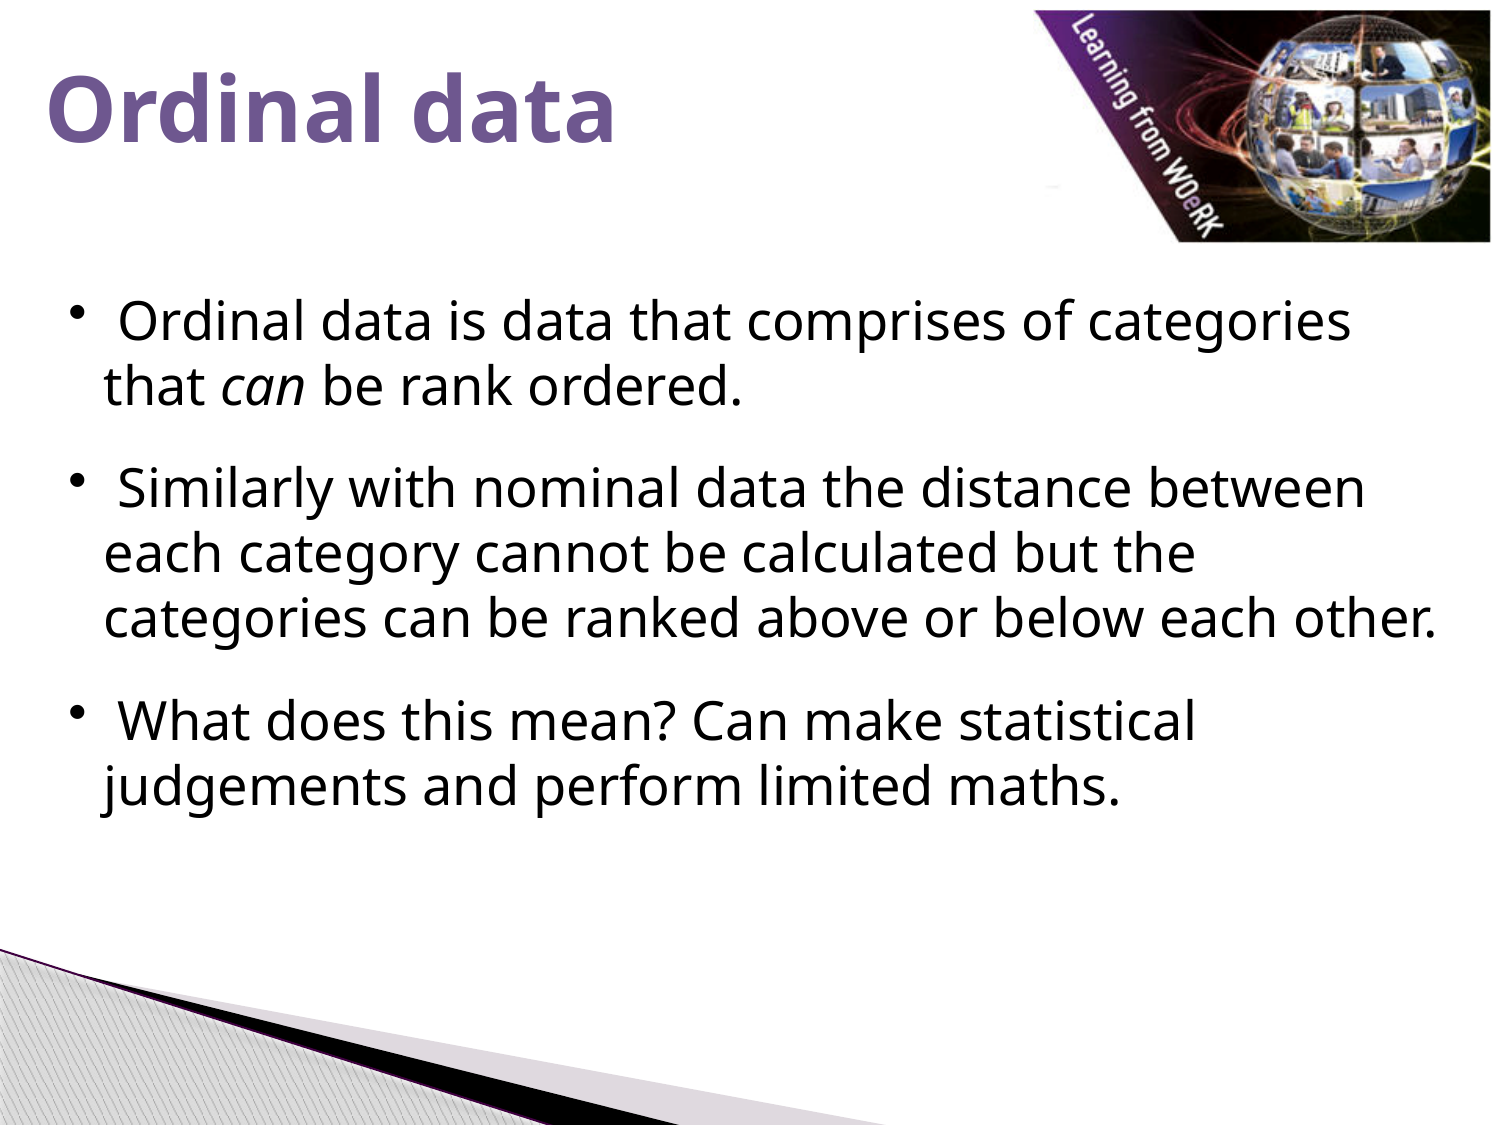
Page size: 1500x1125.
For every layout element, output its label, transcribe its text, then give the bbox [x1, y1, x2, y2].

picture [1033, 9, 1492, 244]
text_box Ordinal data is data that comprises of categories that can be rank ordered. Similarly with nominal data the distance between each category cannot be calculated but the categories can be ranked above or below each other. What does this mean? Can make statistical judgements and perform limited maths. [53, 278, 1472, 1029]
text_box Ordinal data [29, 18, 1016, 192]
